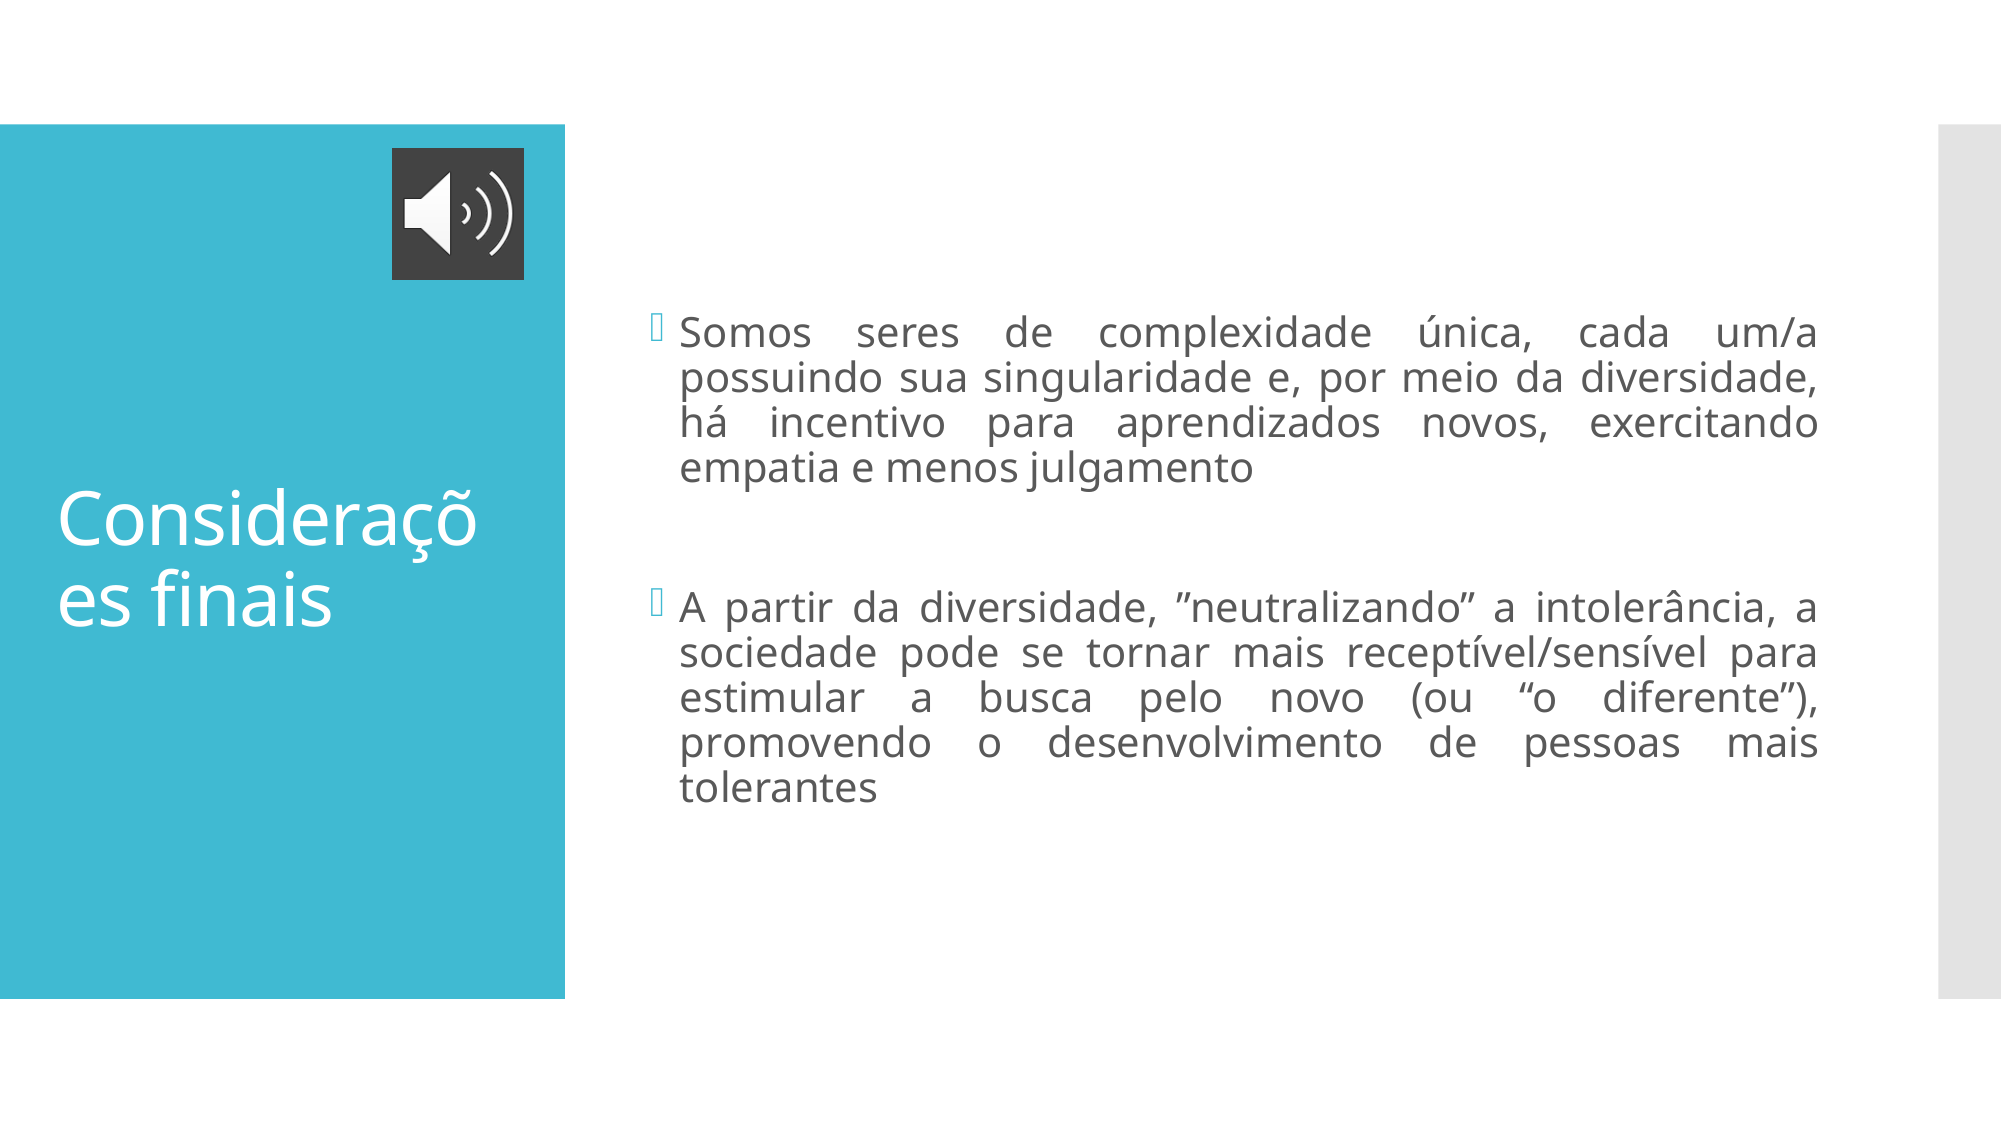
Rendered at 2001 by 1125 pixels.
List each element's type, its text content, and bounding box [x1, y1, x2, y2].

list Somos seres de complexidade única, cada um/a possuindo sua singularidade e, por meio da diversidade, há incentivo para aprendizados novos, exercitando empatia e menos julgamento A partir da diversidade, ”neutralizando” a intolerância, a sociedade pode se tornar mais receptível/sensível para estimular a busca pelo novo (ou “o diferente”), promovendo o desenvolvimento de pessoas mais tolerantes [634, 141, 1835, 982]
picture [391, 146, 526, 281]
title Considerações finais [41, 184, 525, 940]
